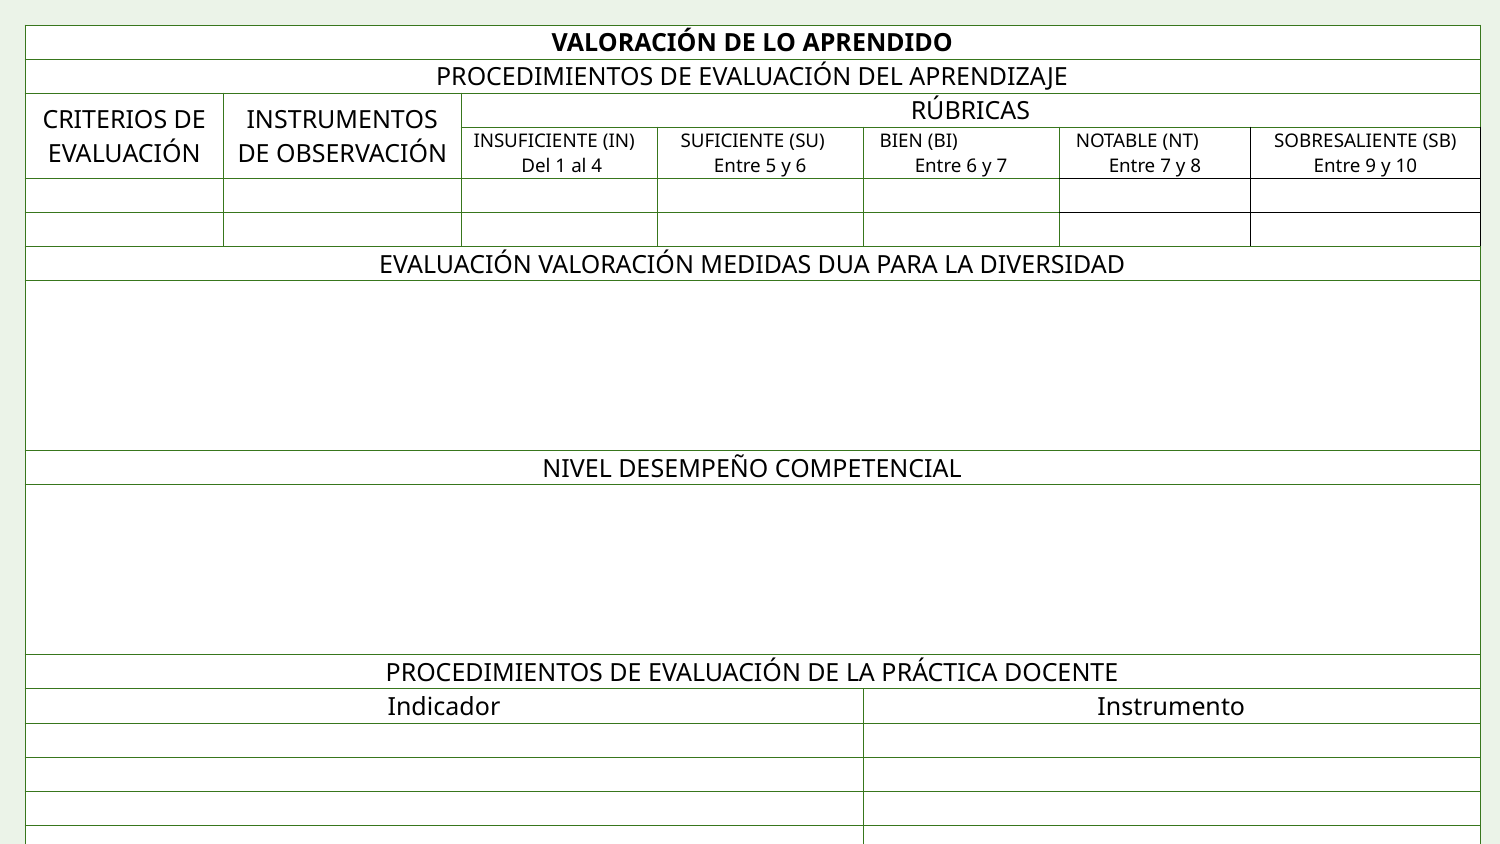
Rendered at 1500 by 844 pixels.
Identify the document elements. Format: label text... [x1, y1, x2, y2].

table_cell [224, 213, 461, 246]
table_cell [26, 826, 863, 844]
table_cell [864, 758, 1480, 791]
table_cell Instrumento [864, 689, 1480, 723]
table_cell [26, 724, 863, 757]
table_cell NIVEL DESEMPEÑO COMPETENCIAL [26, 451, 1480, 484]
table_cell [1060, 179, 1250, 212]
table_cell [658, 179, 863, 212]
table_cell PROCEDIMIENTOS DE EVALUACIÓN DE LA PRÁCTICA DOCENTE [26, 655, 1480, 688]
table_cell [1060, 213, 1250, 246]
table_cell [26, 213, 223, 246]
table_cell [462, 179, 657, 212]
table_cell PROCEDIMIENTOS DE EVALUACIÓN DEL APRENDIZAJE [26, 60, 1480, 93]
table_cell [26, 179, 223, 212]
table_cell [658, 213, 863, 246]
table_cell BIEN (BI) Entre 6 y 7 [864, 128, 1059, 178]
table_cell EVALUACIÓN VALORACIÓN MEDIDAS DUA PARA LA DIVERSIDAD [26, 247, 1480, 280]
table_cell CRITERIOS DE EVALUACIÓN [26, 94, 223, 178]
table_cell [26, 281, 1480, 450]
table_header VALORACIÓN DE LO APRENDIDO [26, 26, 1480, 59]
table_cell INSUFICIENTE (IN) Del 1 al 4 [462, 128, 657, 178]
table_cell RÚBRICAS [462, 94, 1480, 127]
table_cell [26, 758, 863, 791]
table_cell [26, 485, 1480, 654]
table_cell [1251, 179, 1480, 212]
table_cell NOTABLE (NT) Entre 7 y 8 [1060, 128, 1250, 178]
table_cell SOBRESALIENTE (SB) Entre 9 y 10 [1251, 128, 1480, 178]
table_cell [864, 179, 1059, 212]
table_cell [864, 724, 1480, 757]
table_cell INSTRUMENTOS DE OBSERVACIÓN [224, 94, 461, 178]
table_cell [224, 179, 461, 212]
table_cell [26, 792, 863, 825]
table_cell [864, 826, 1480, 844]
table_cell [1251, 213, 1480, 246]
table_cell SUFICIENTE (SU) Entre 5 y 6 [658, 128, 863, 178]
table_cell Indicador [26, 689, 863, 723]
table_cell [864, 792, 1480, 825]
table_cell [864, 213, 1059, 246]
table_cell [462, 213, 657, 246]
